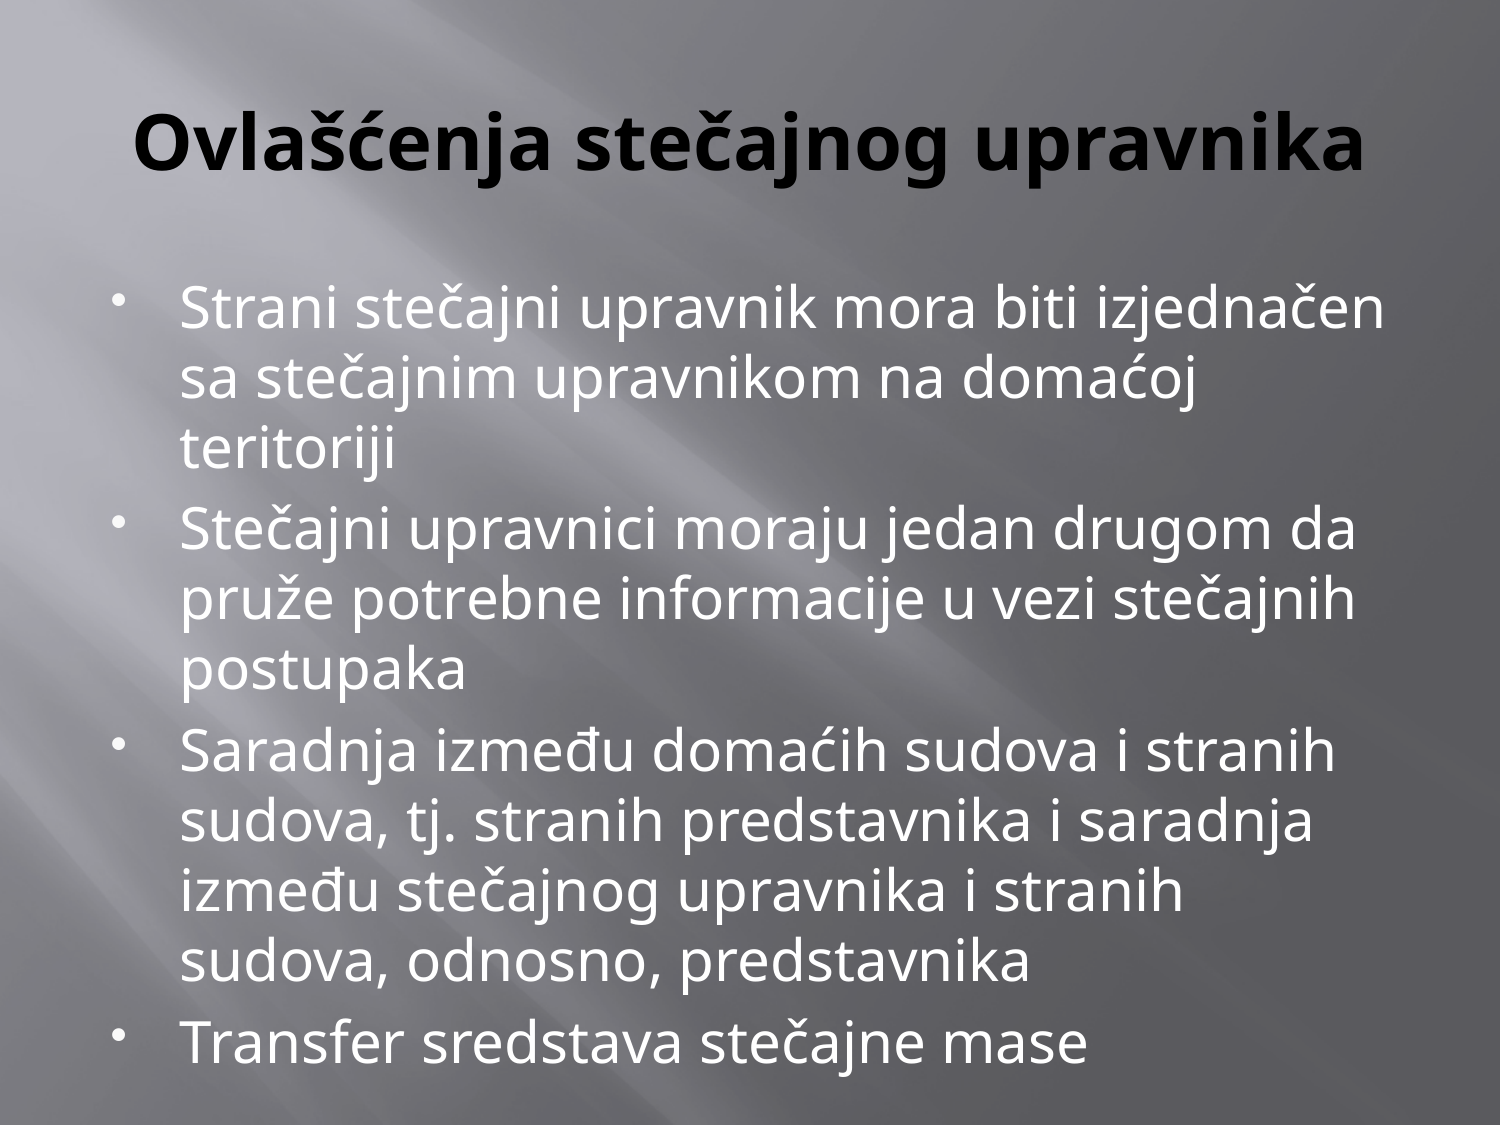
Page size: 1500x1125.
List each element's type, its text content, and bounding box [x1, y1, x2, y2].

title Ovlašćenja stečajnog upravnika [75, 45, 1425, 233]
list Strani stečajni upravnik mora biti izjednačen sa stečajnim upravnikom na domaćoj teritoriji Stečajni upravnici moraju jedan drugom da pruže potrebne informacije u vezi stečajnih postupaka Saradnja između domaćih sudova i stranih sudova, tj. stranih predstavnika i saradnja između stečajnog upravnika i stranih sudova, odnosno, predstavnika Transfer sredstava stečajne mase [75, 262, 1425, 1035]
